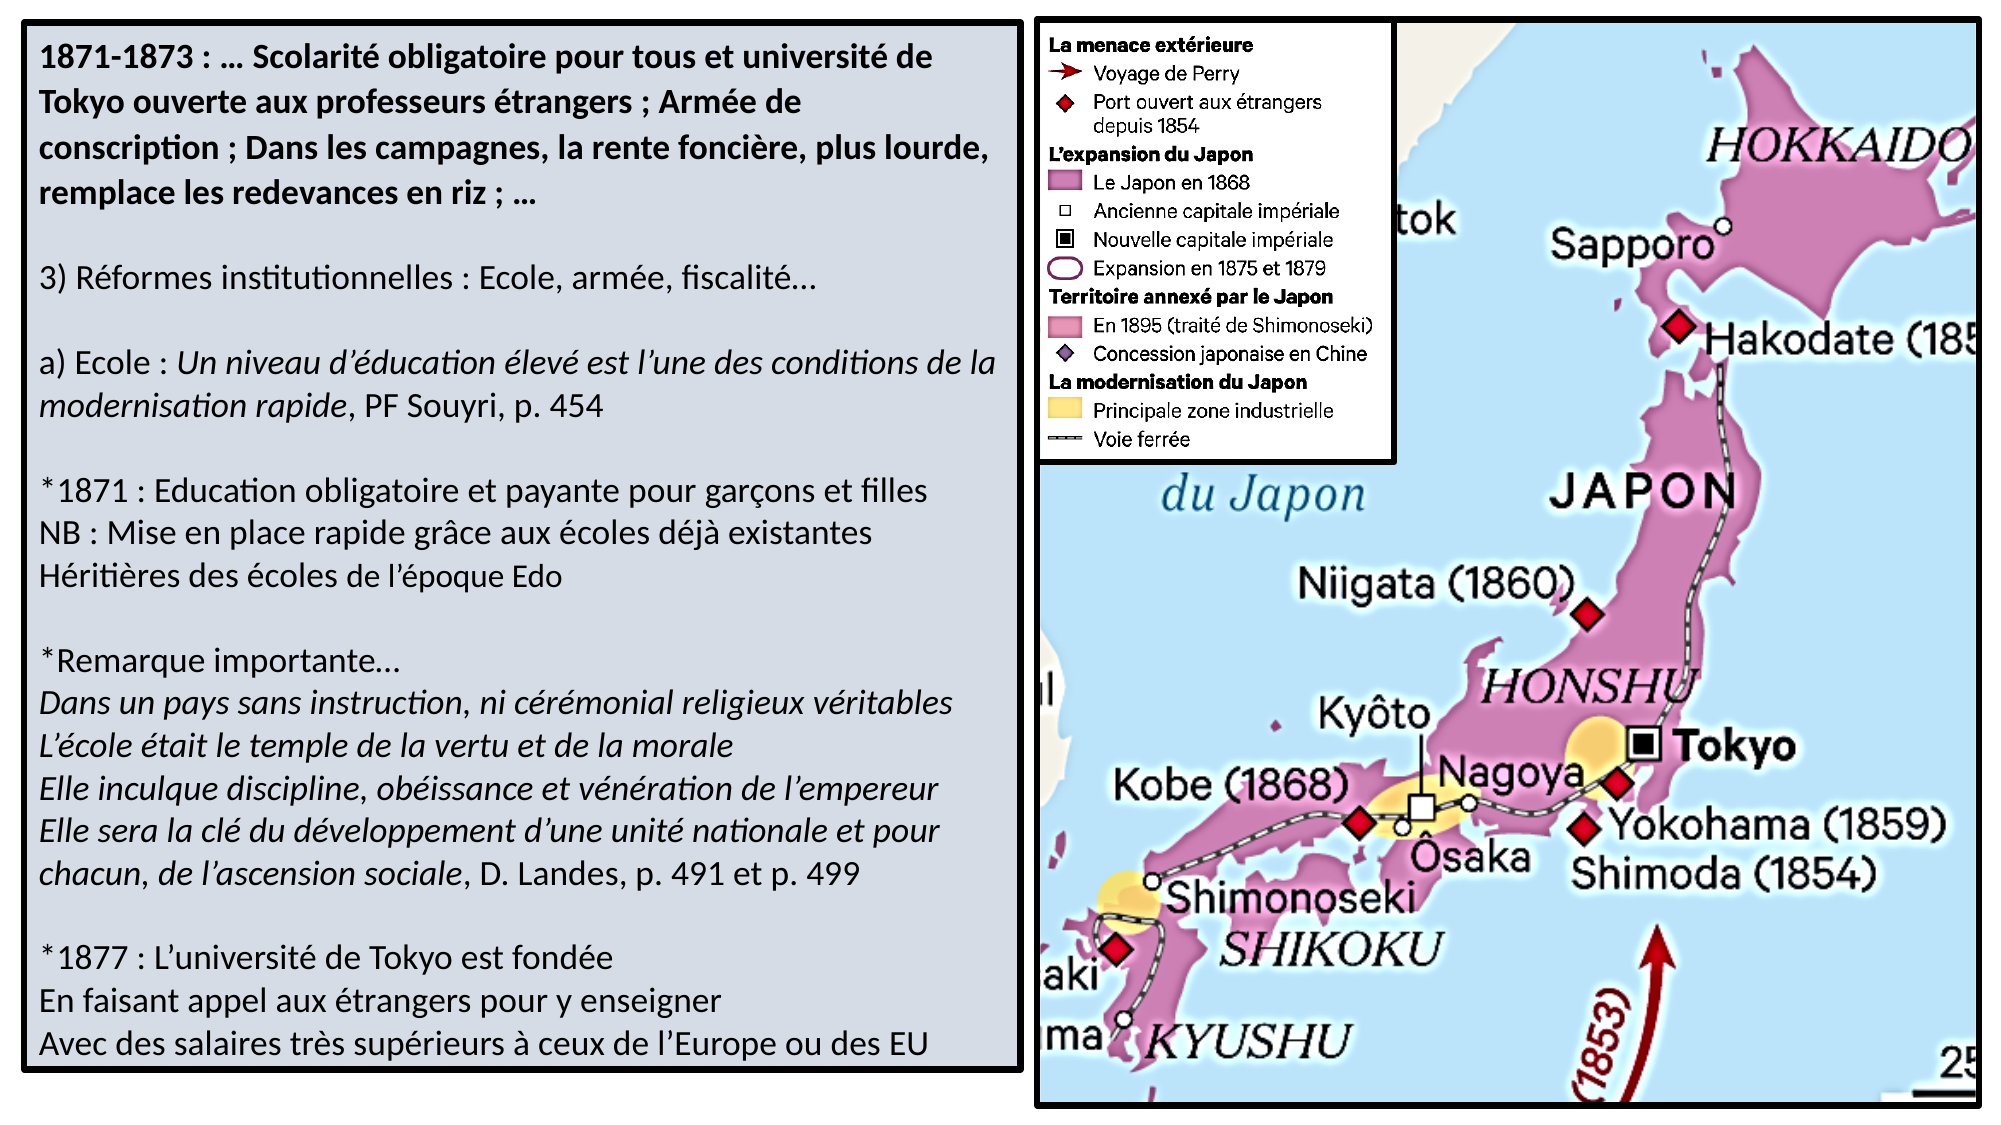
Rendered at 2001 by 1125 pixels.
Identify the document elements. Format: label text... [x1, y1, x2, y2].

picture [1040, 22, 1976, 1103]
text_box 1871-1873 : … Scolarité obligatoire pour tous et université de Tokyo ouverte aux professeurs étrangers ; Armée de conscription ; Dans les campagnes, la rente foncière, plus lourde, remplace les redevances en riz ; … 3) Réformes institutionnelles : Ecole, armée, fiscalité… a) Ecole : Un niveau d’éducation élevé est l’une des conditions de la modernisation rapide, PF Souyri, p. 454 *1871 : Education obligatoire et payante pour garçons et filles NB : Mise en place rapide grâce aux écoles déjà existantes Héritières des écoles de l’époque Edo *Remarque importante… Dans un pays sans instruction, ni cérémonial religieux véritables L’école était le temple de la vertu et de la morale Elle inculque discipline, obéissance et vénération de l’empereur Elle sera la clé du développement d’une unité nationale et pour chacun, de l’ascension sociale, D. Landes, p. 491 et p. 499 *1877 : L’université de Tokyo est fondée En faisant appel aux étrangers pour y enseigner Avec des salaires très supérieurs à ceux de l’Europe ou des EU [24, 22, 1021, 1070]
